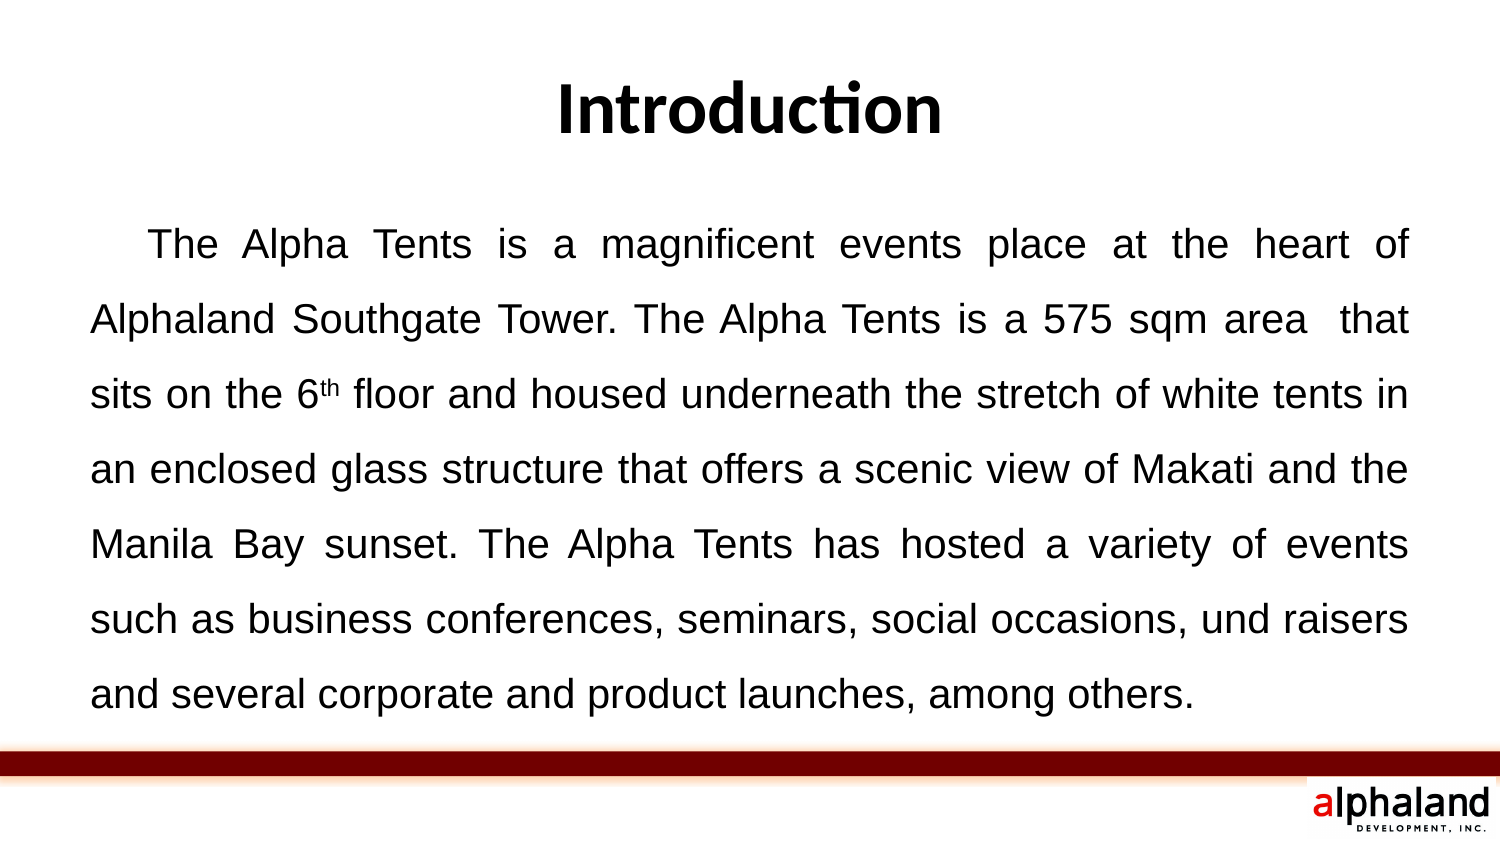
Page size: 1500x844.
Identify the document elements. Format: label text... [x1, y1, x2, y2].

picture [1307, 777, 1496, 839]
title Introduction [75, 33, 1425, 175]
list The Alpha Tents is a magnificent events place at the heart of Alphaland Southgate Tower. The Alpha Tents is a 575 sqm area that sits on the 6th floor and housed underneath the stretch of white tents in an enclosed glass structure that offers a scenic view of Makati and the Manila Bay sunset. The Alpha Tents has hosted a variety of events such as business conferences, seminars, social occasions, und raisers and several corporate and product launches, among others. [75, 184, 1425, 742]
